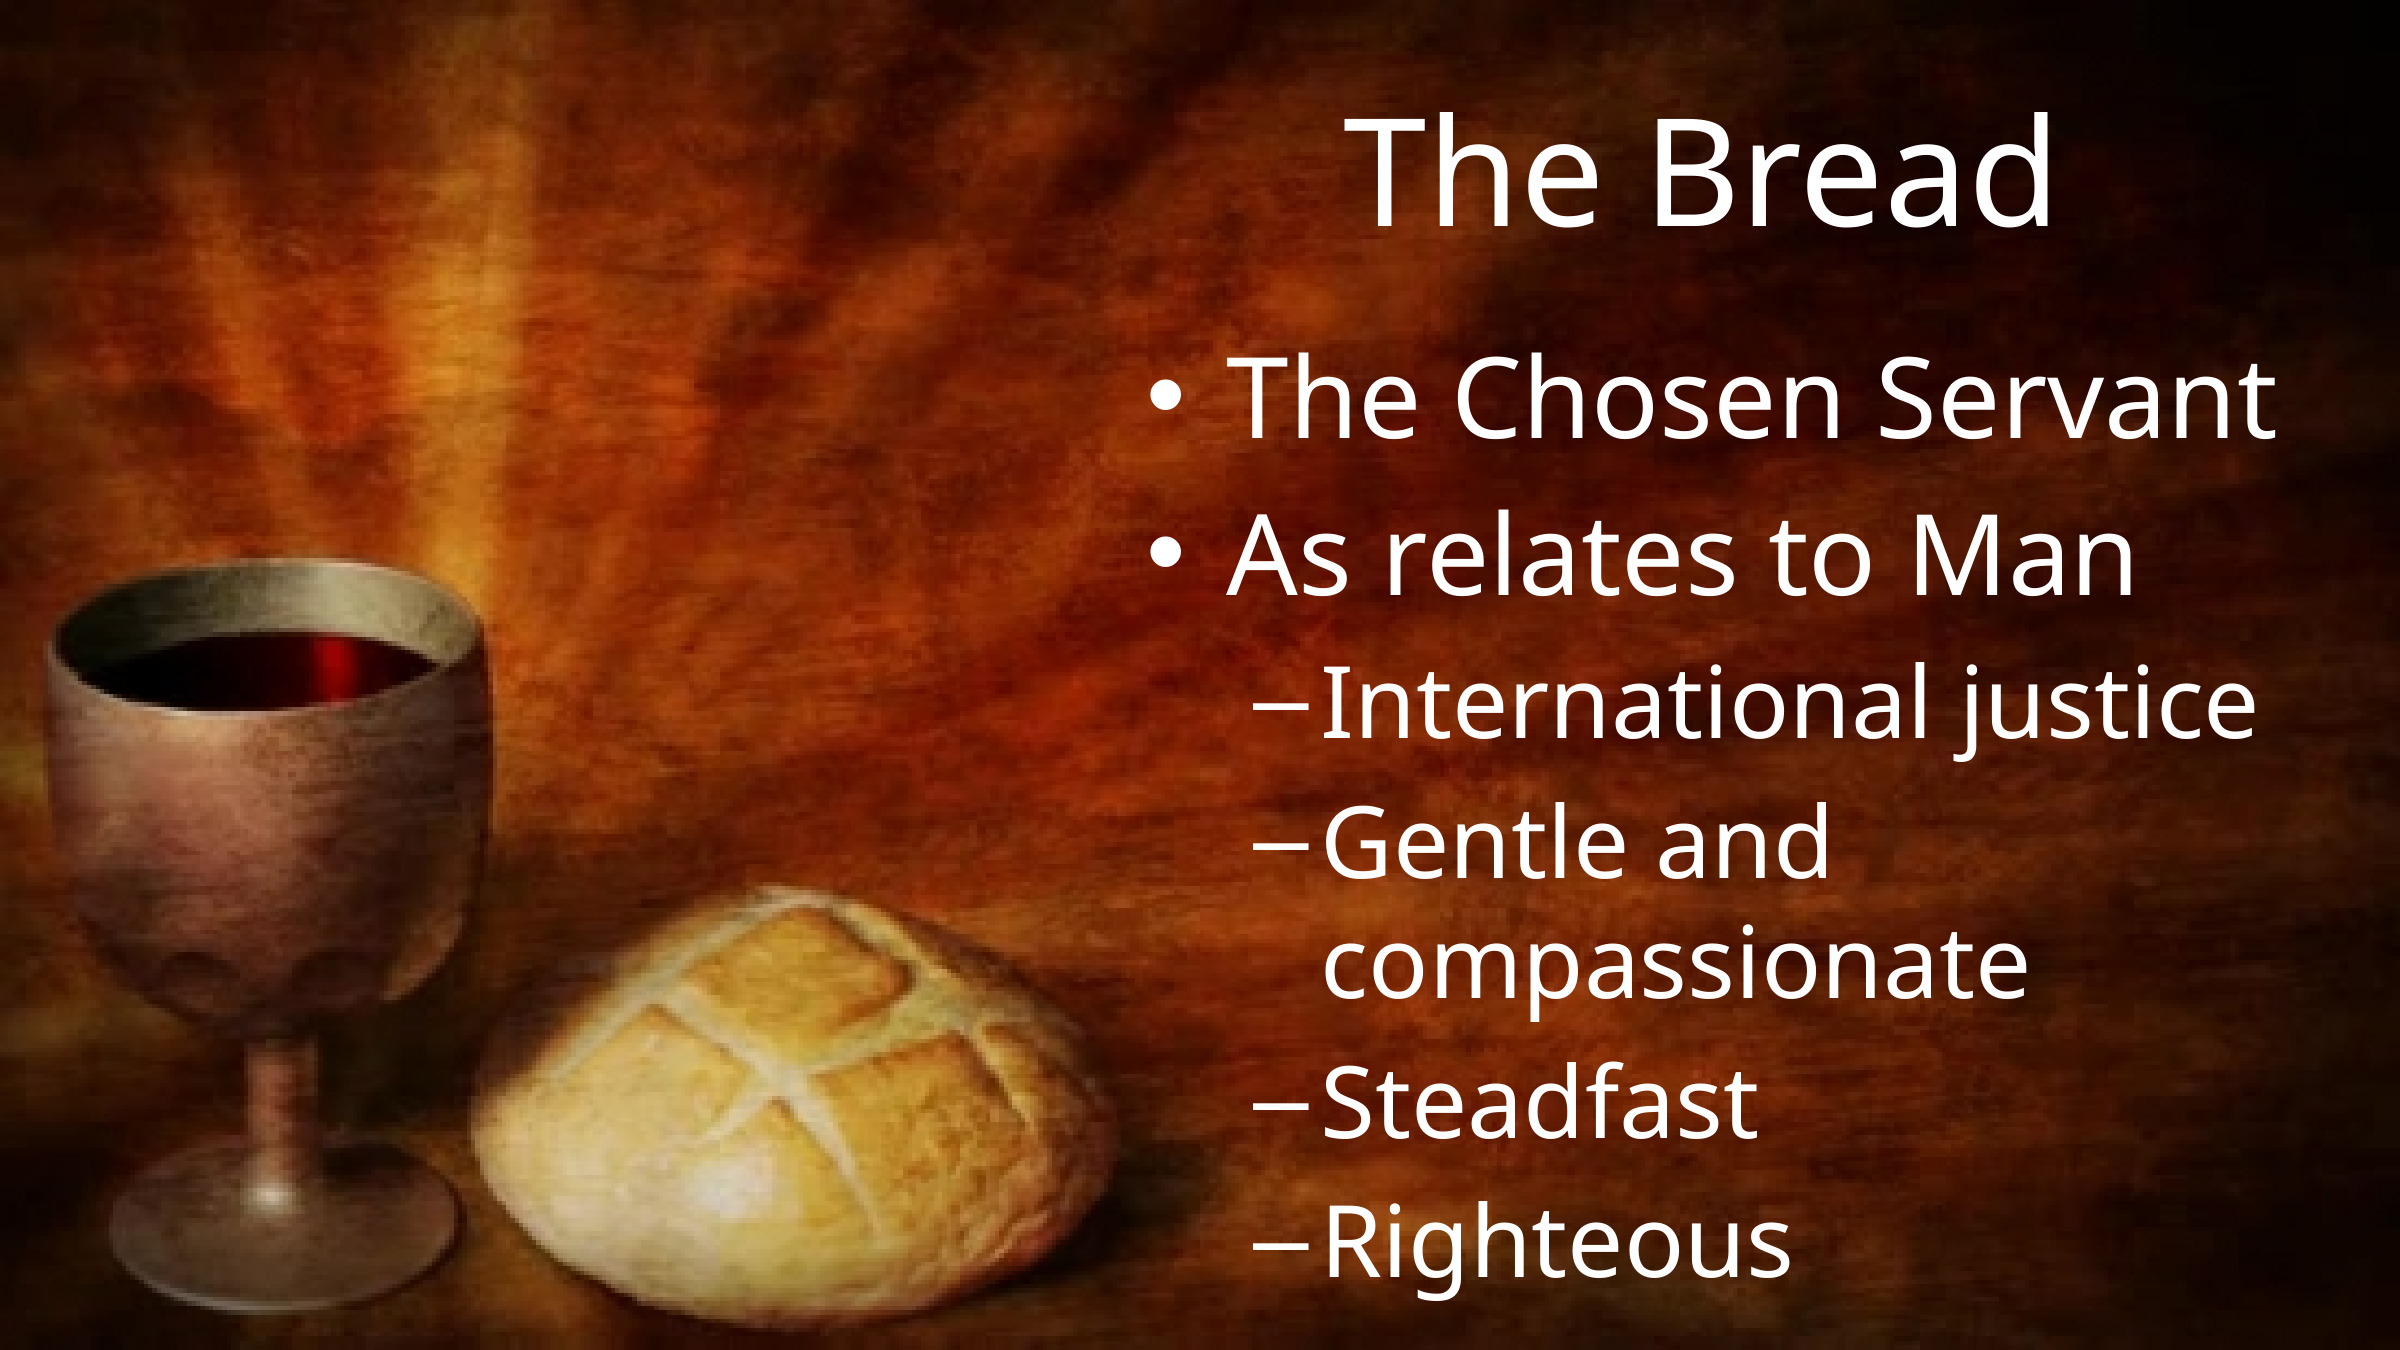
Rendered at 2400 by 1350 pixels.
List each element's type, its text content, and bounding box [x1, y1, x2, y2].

title The Bread [1125, 54, 2280, 279]
picture [0, 0, 2400, 1350]
list The Chosen Servant As relates to Man International justice Gentle and compassionate Steadfast Righteous [1125, 315, 2375, 1313]
